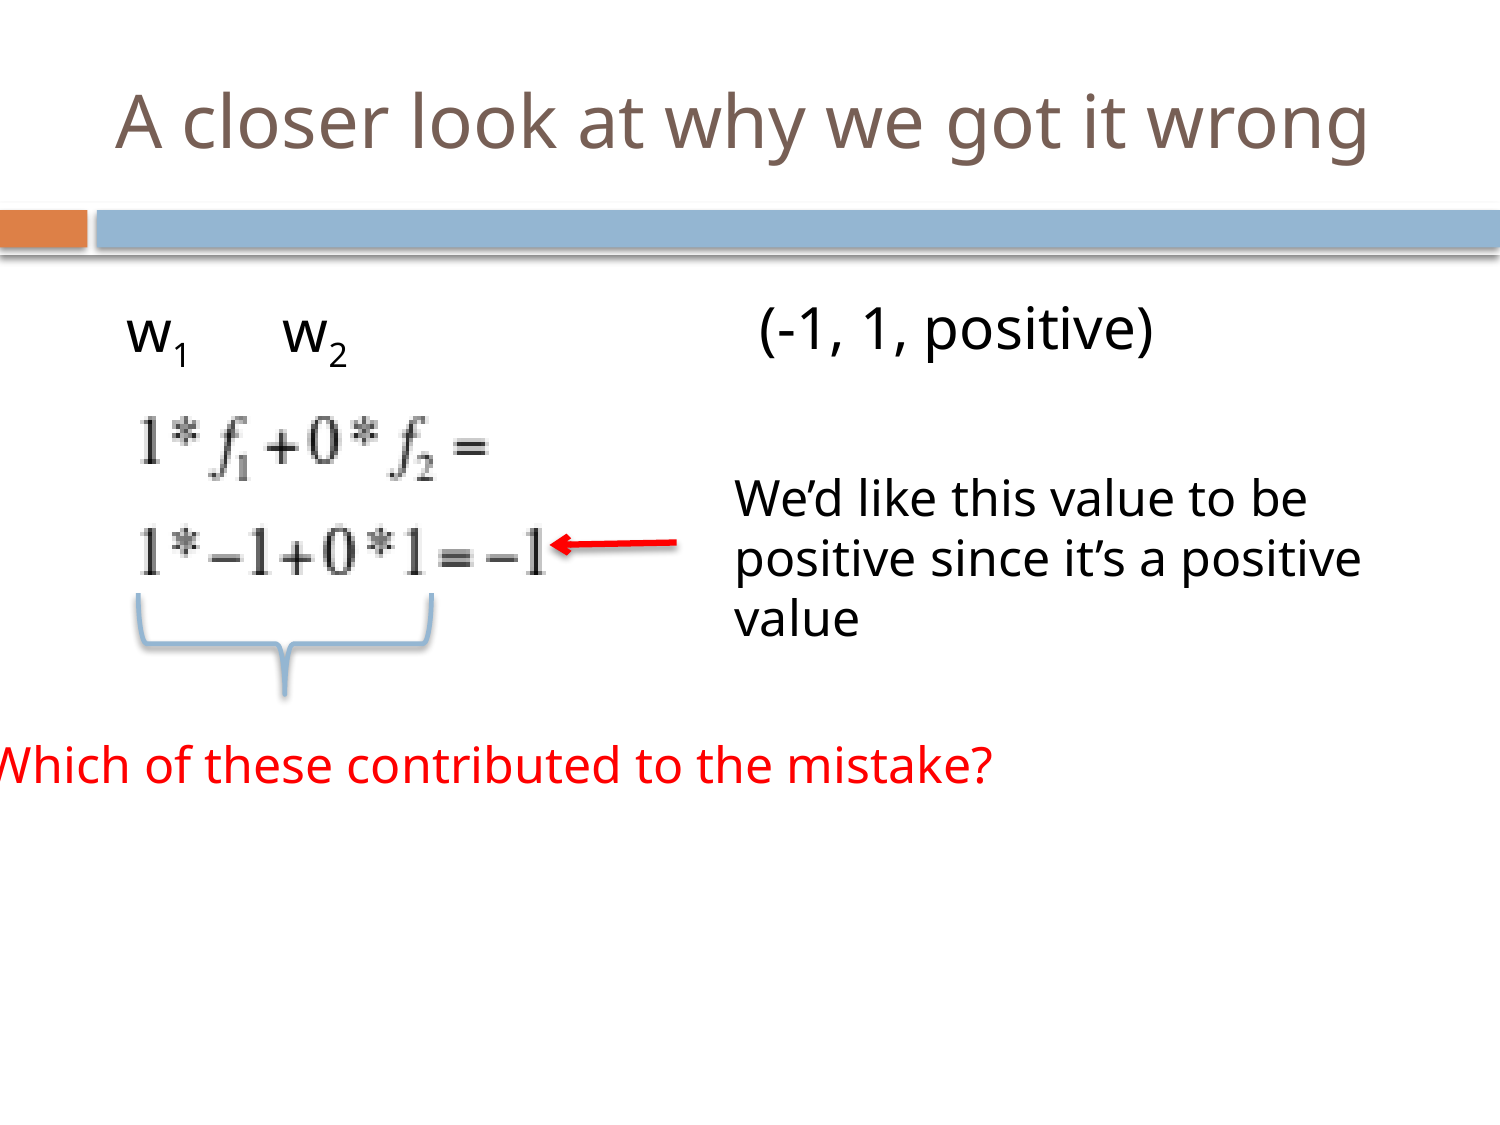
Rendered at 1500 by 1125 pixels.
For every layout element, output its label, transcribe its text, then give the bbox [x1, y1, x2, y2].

title A closer look at why we got it wrong [100, 37, 1438, 200]
text_box (-1, 1, positive) [745, 283, 1169, 369]
text_box w1 [111, 287, 206, 382]
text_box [133, 403, 493, 487]
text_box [133, 511, 550, 585]
text_box w2 [267, 287, 363, 382]
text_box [549, 542, 677, 546]
text_box [136, 594, 434, 696]
text_box We’d like this value to be positive since it’s a positive value [719, 459, 1438, 654]
text_box Which of these contributed to the mistake? [0, 726, 1009, 802]
